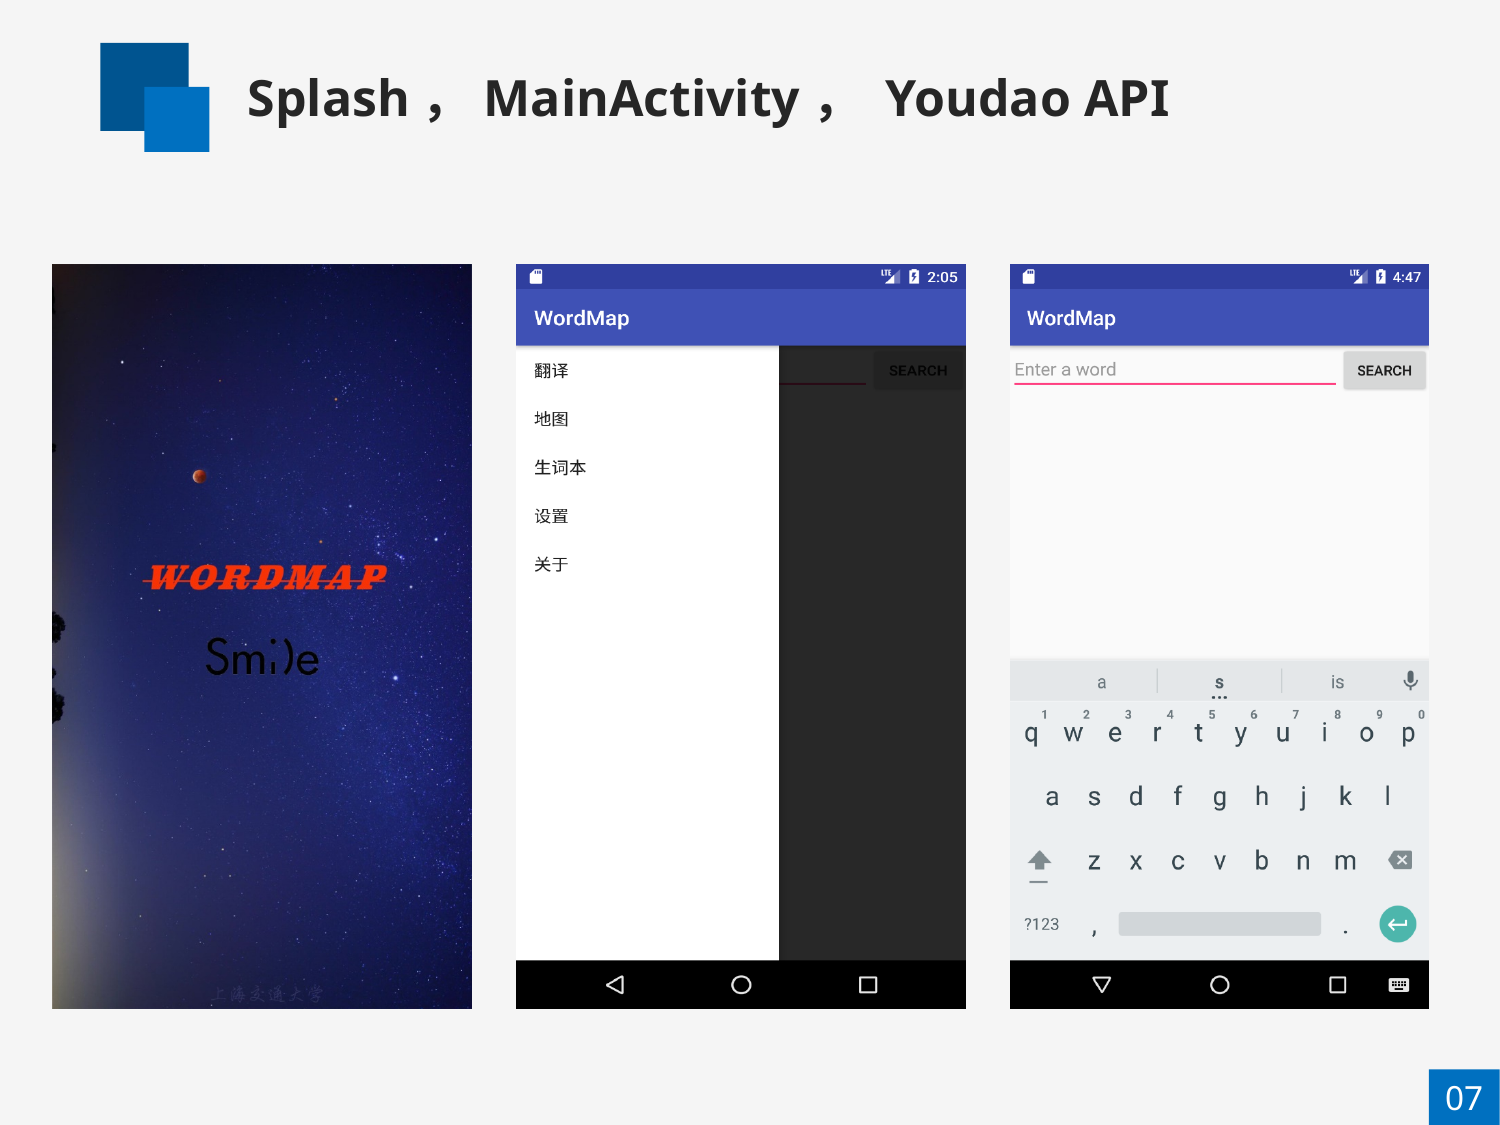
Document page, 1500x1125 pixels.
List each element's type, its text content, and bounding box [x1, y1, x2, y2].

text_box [1411, 1069, 1500, 1125]
picture [1010, 264, 1429, 1009]
text_box Splash，MainActivity， Youdao API [232, 59, 1400, 135]
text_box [100, 42, 210, 152]
picture [516, 264, 966, 1009]
picture [52, 264, 472, 1009]
